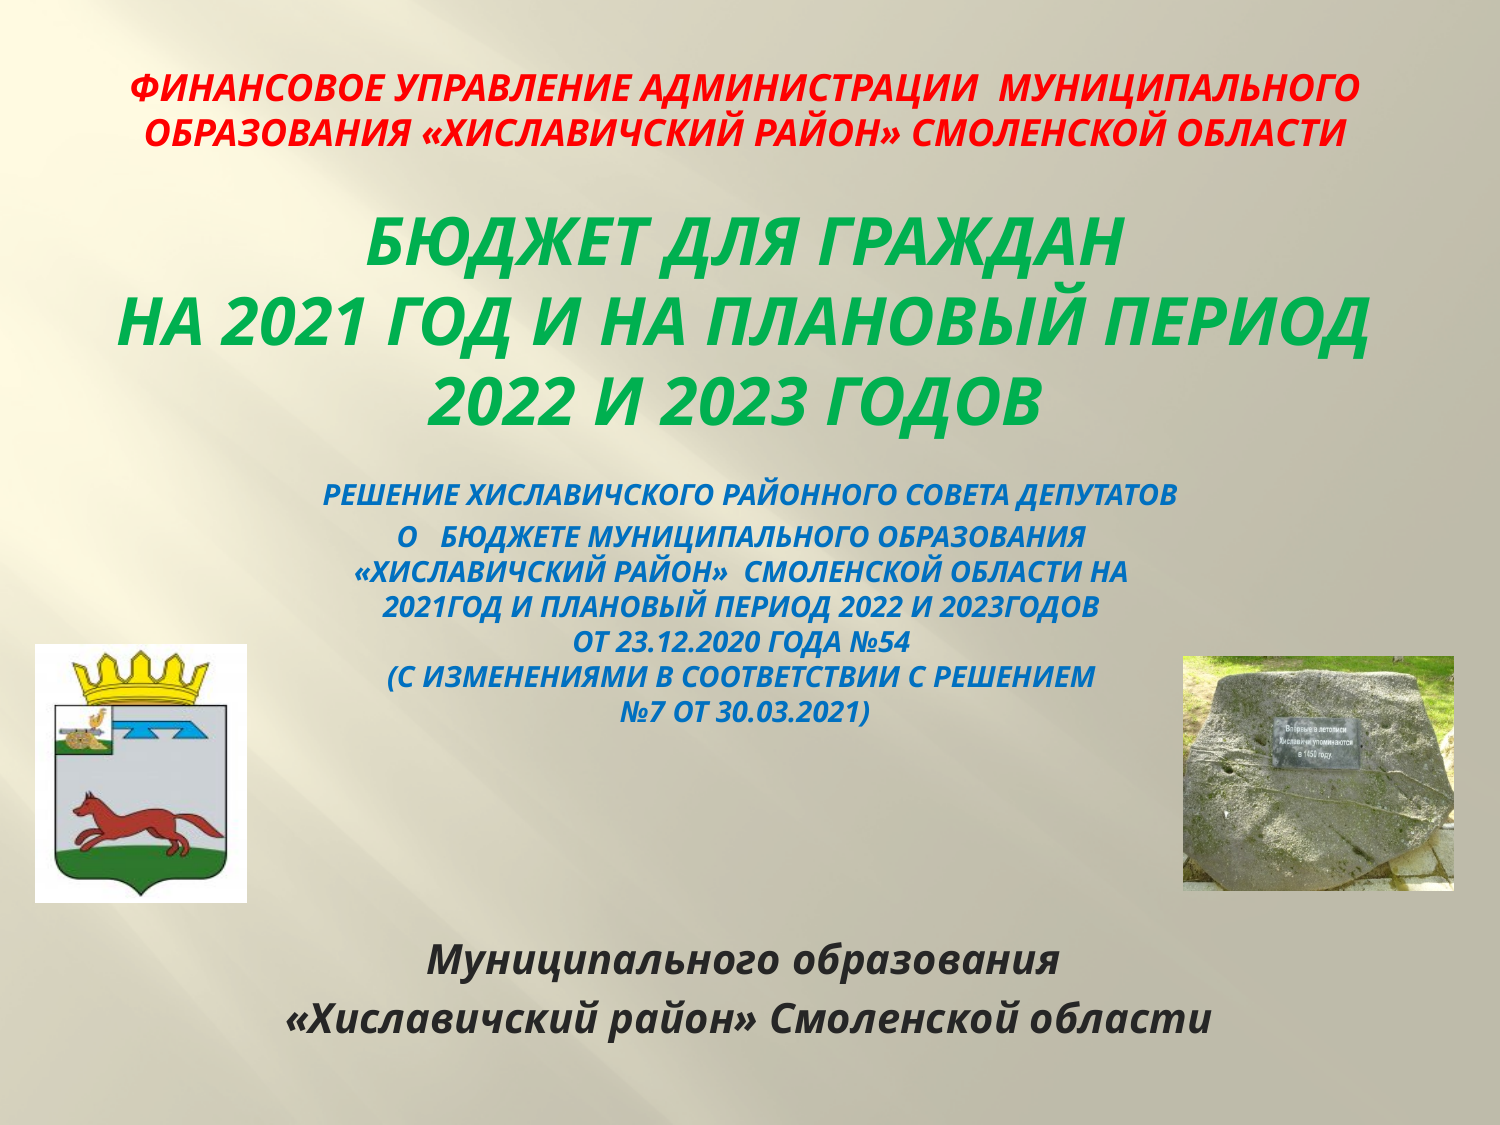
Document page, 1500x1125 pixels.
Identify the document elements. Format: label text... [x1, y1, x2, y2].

title Финансовое управление Администрации муниципального образования «Хиславичский район» Смоленской области БЮДЖЕТ ДЛЯ ГРАЖДАН на 2021 год и на плановый период 2022 и 2023 годов Решение ХиславичскоГО районнОГО СОВЕТА ДЕПУТАТОВ О бюджете муниципального образования «Хиславичский район» Смоленской области на 2021год и плановый период 2022 и 2023годов от 23.12.2020 года №54 (с изменениями в соответствии с решением №7 от 30.03.2021) [70, 23, 1421, 809]
subtitle Муниципального образования «Хиславичский район» Смоленской области [81, 866, 1407, 1079]
picture [34, 644, 247, 903]
picture [1183, 656, 1454, 891]
